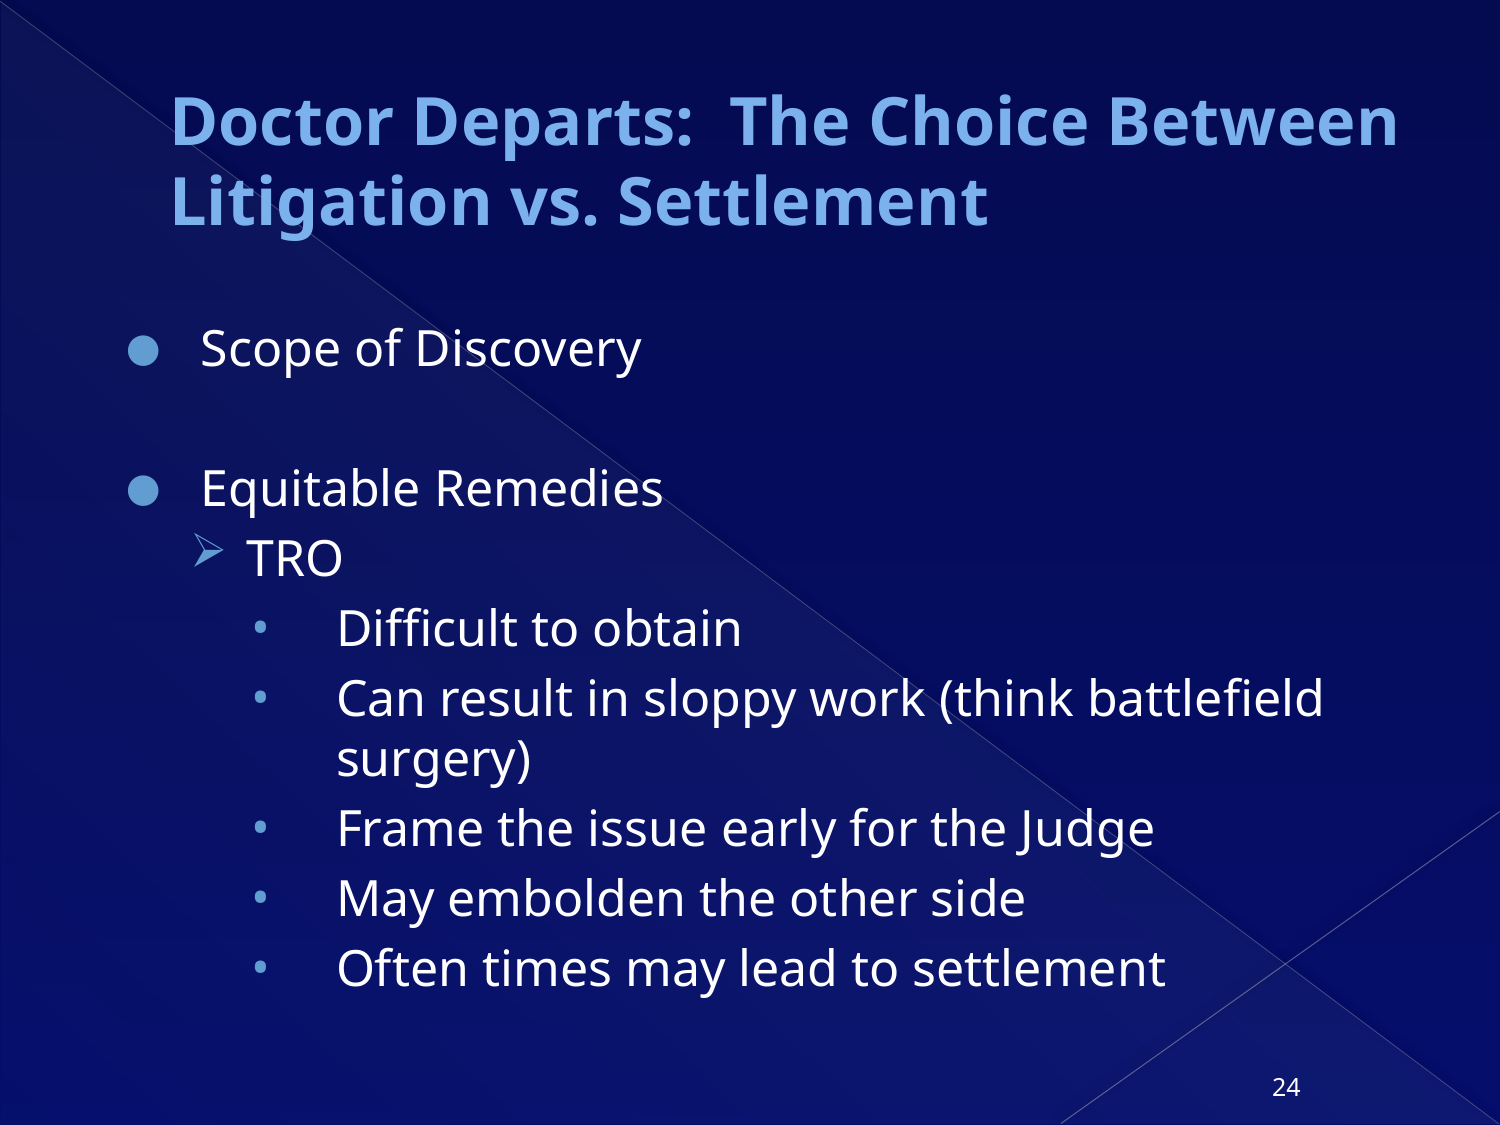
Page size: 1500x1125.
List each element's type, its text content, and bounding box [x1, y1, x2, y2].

title Doctor Departs: The Choice Between Litigation vs. Settlement [75, 43, 1425, 274]
list Scope of Discovery Equitable Remedies TRO Difficult to obtain Can result in sloppy work (think battlefield surgery) Frame the issue early for the Judge May embolden the other side Often times may lead to settlement [75, 308, 1425, 1059]
slide_number 24 [1245, 1063, 1328, 1113]
